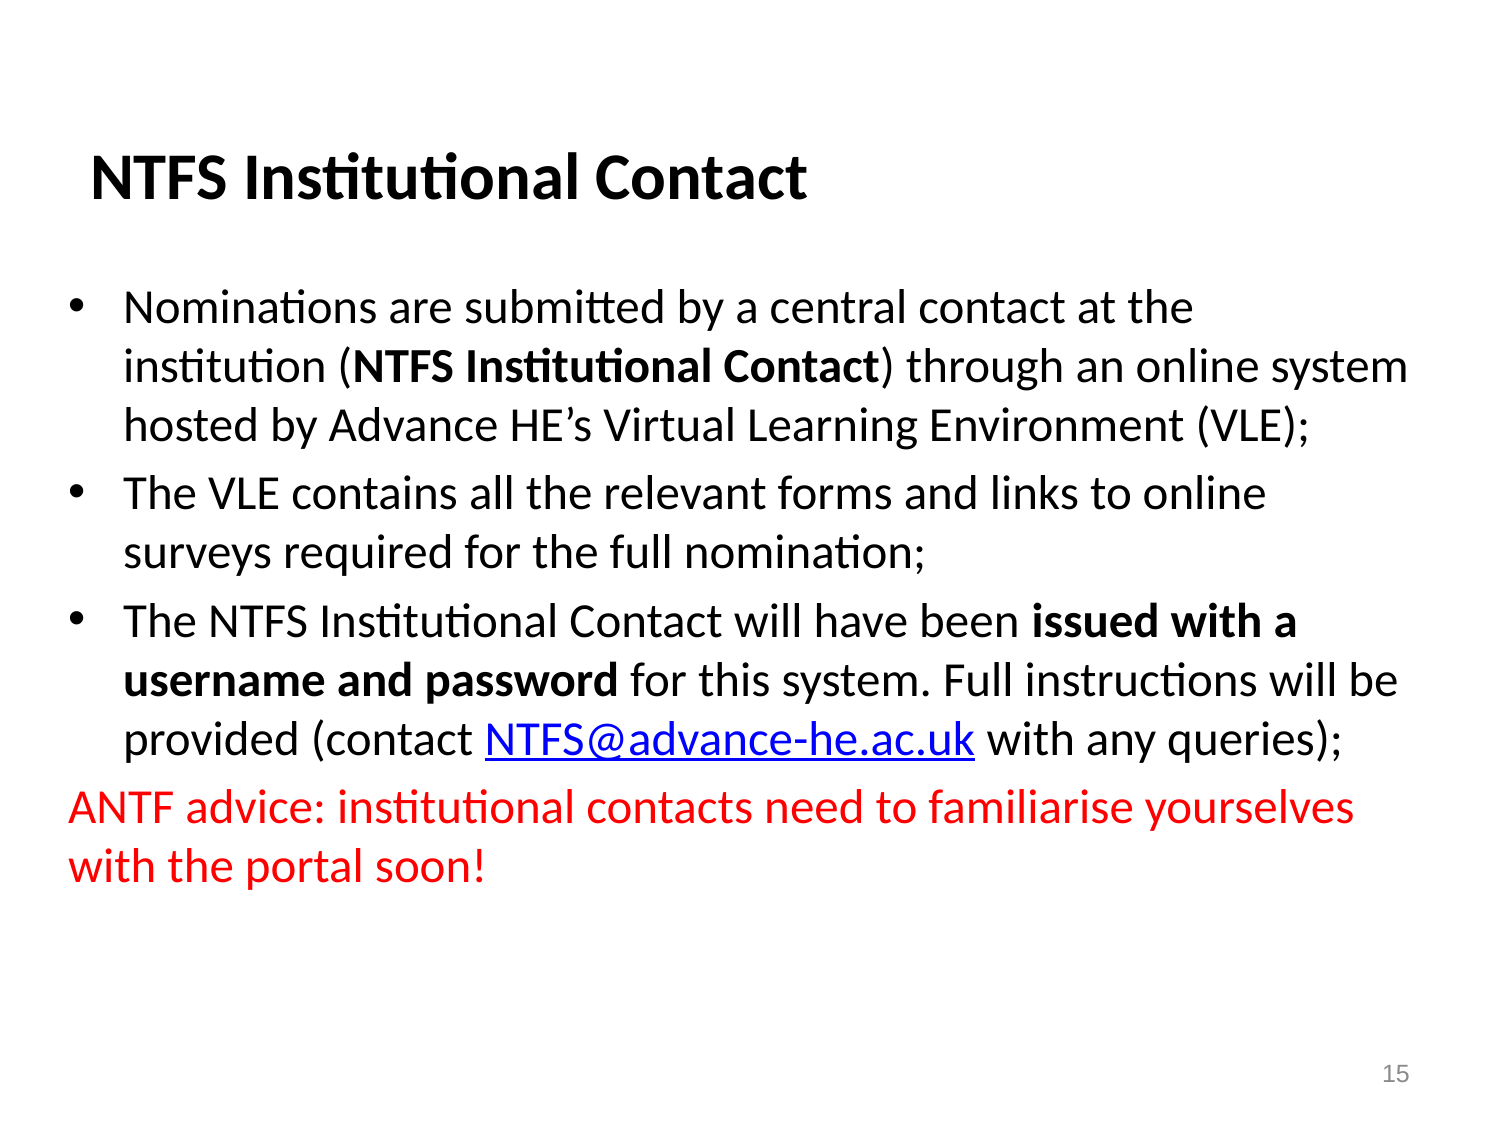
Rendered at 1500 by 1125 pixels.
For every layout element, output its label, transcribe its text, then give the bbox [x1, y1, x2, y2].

title NTFS Institutional Contact [75, 90, 1425, 220]
list Nominations are submitted by a central contact at the institution (NTFS Institutional Contact) through an online system hosted by Advance HE’s Virtual Learning Environment (VLE); The VLE contains all the relevant forms and links to online surveys required for the full nomination; The NTFS Institutional Contact will have been issued with a username and password for this system. Full instructions will be provided (contact NTFS@advance-he.ac.uk with any queries); ANTF advice: institutional contacts need to familiarise yourselves with the portal soon! [53, 267, 1425, 1005]
slide_number 15 [1074, 1042, 1425, 1103]
